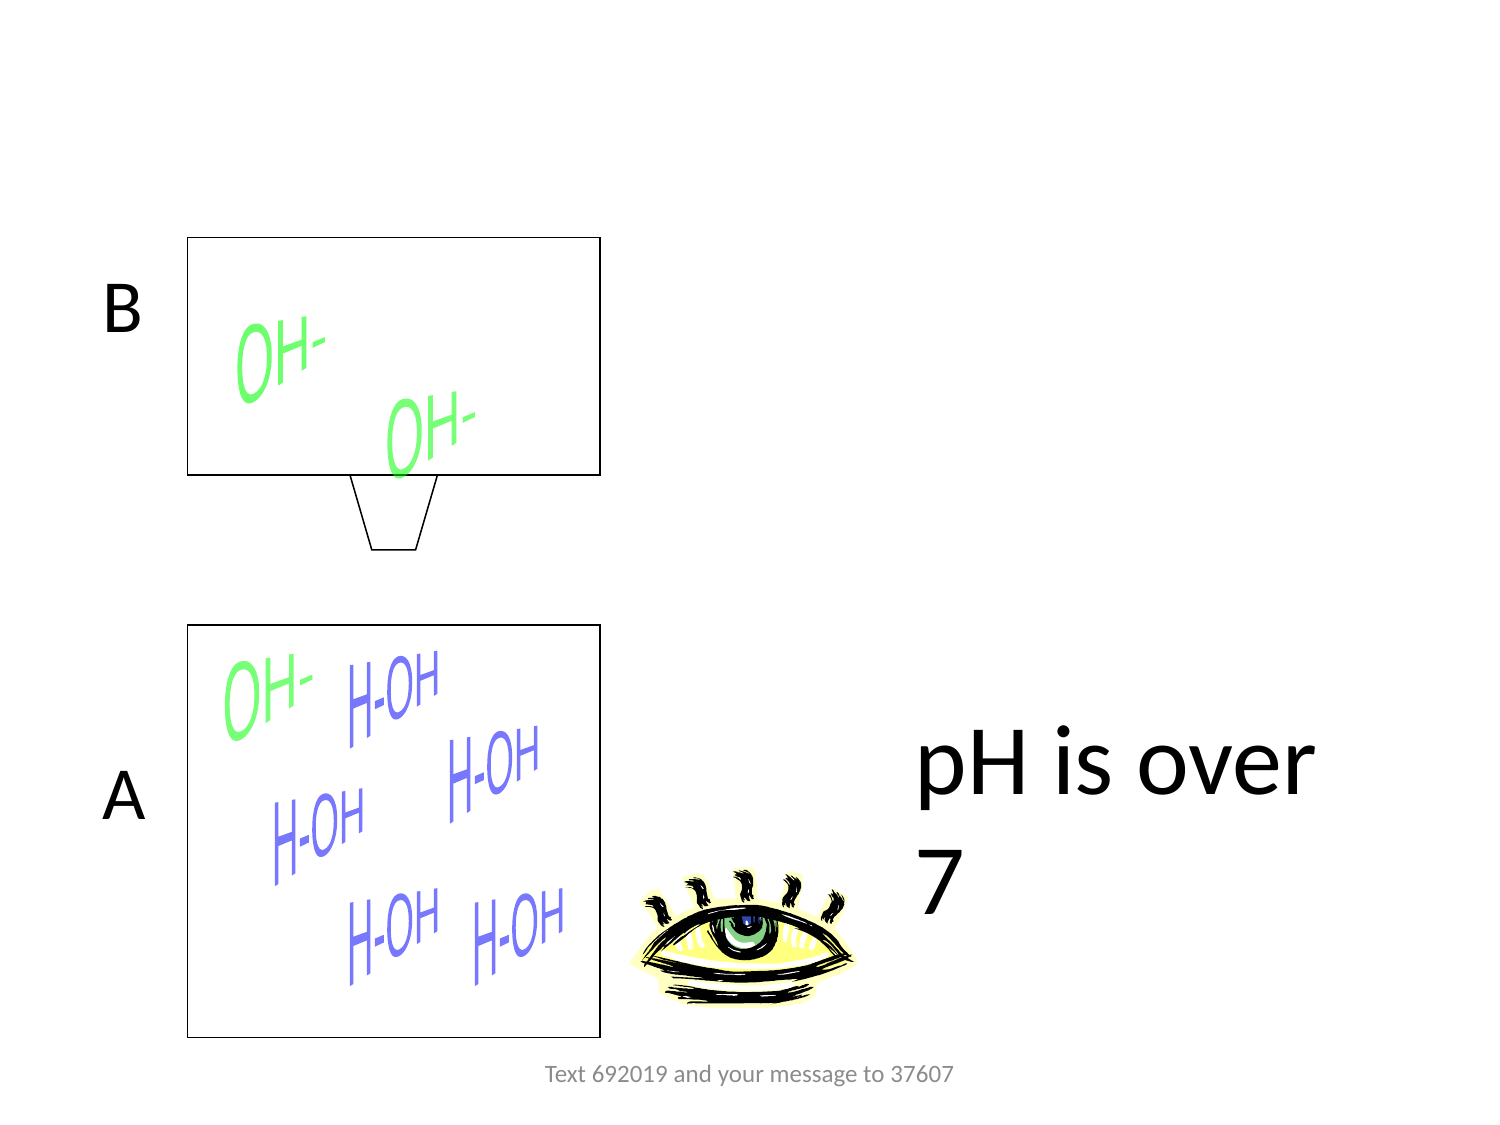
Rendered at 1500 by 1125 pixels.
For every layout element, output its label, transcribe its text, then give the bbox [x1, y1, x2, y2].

text_box [187, 624, 600, 1038]
footer Text 692019 and your message to 37607 [512, 1042, 988, 1103]
picture [624, 862, 863, 1013]
text_box A [87, 737, 150, 843]
text_box [349, 474, 438, 550]
text_box [187, 237, 600, 475]
text_box pH is over 7 [899, 687, 1338, 943]
text_box B [87, 249, 150, 355]
